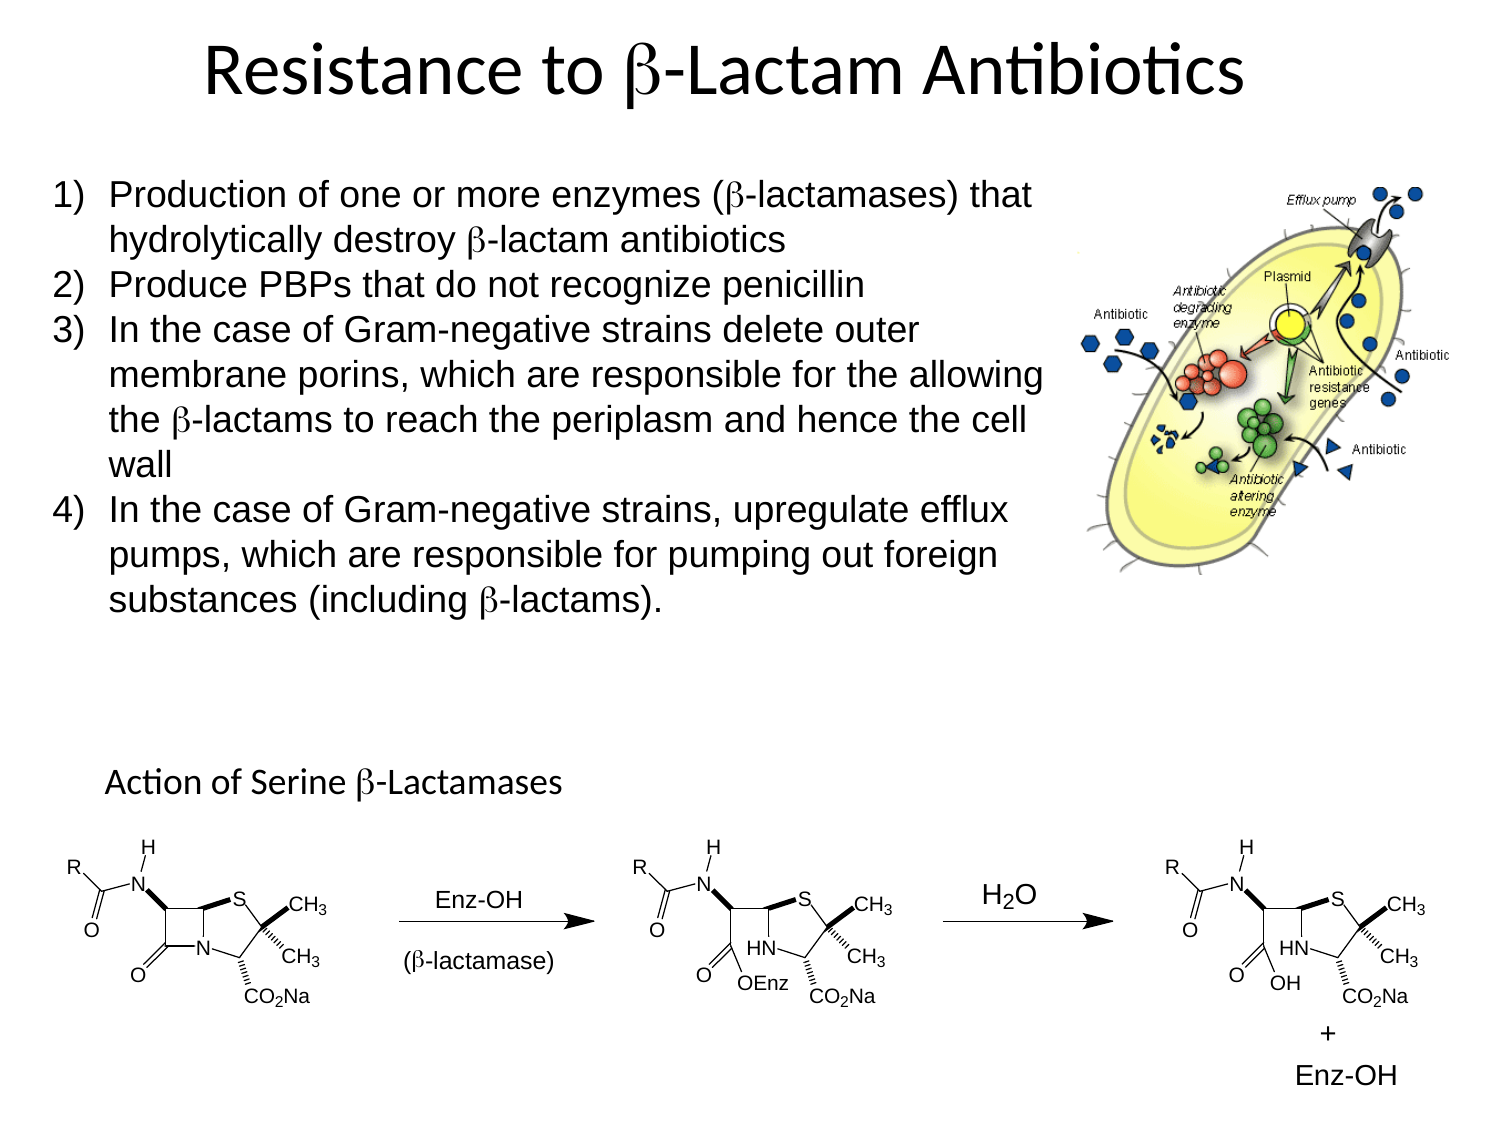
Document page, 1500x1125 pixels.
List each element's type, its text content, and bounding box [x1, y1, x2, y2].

text_box Production of one or more enzymes (b-lactamases) that hydrolytically destroy b-lactam antibiotics Produce PBPs that do not recognize penicillin In the case of Gram-negative strains delete outer membrane porins, which are responsible for the allowing the b-lactams to reach the periplasm and hence the cell wall In the case of Gram-negative strains, upregulate efflux pumps, which are responsible for pumping out foreign substances (including b-lactams). [37, 162, 1113, 628]
text_box Action of Serine b-Lactamases [89, 749, 578, 810]
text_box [62, 837, 1433, 1100]
picture [1062, 187, 1451, 576]
text_box Resistance to b-Lactam Antibiotics [124, 12, 1325, 118]
